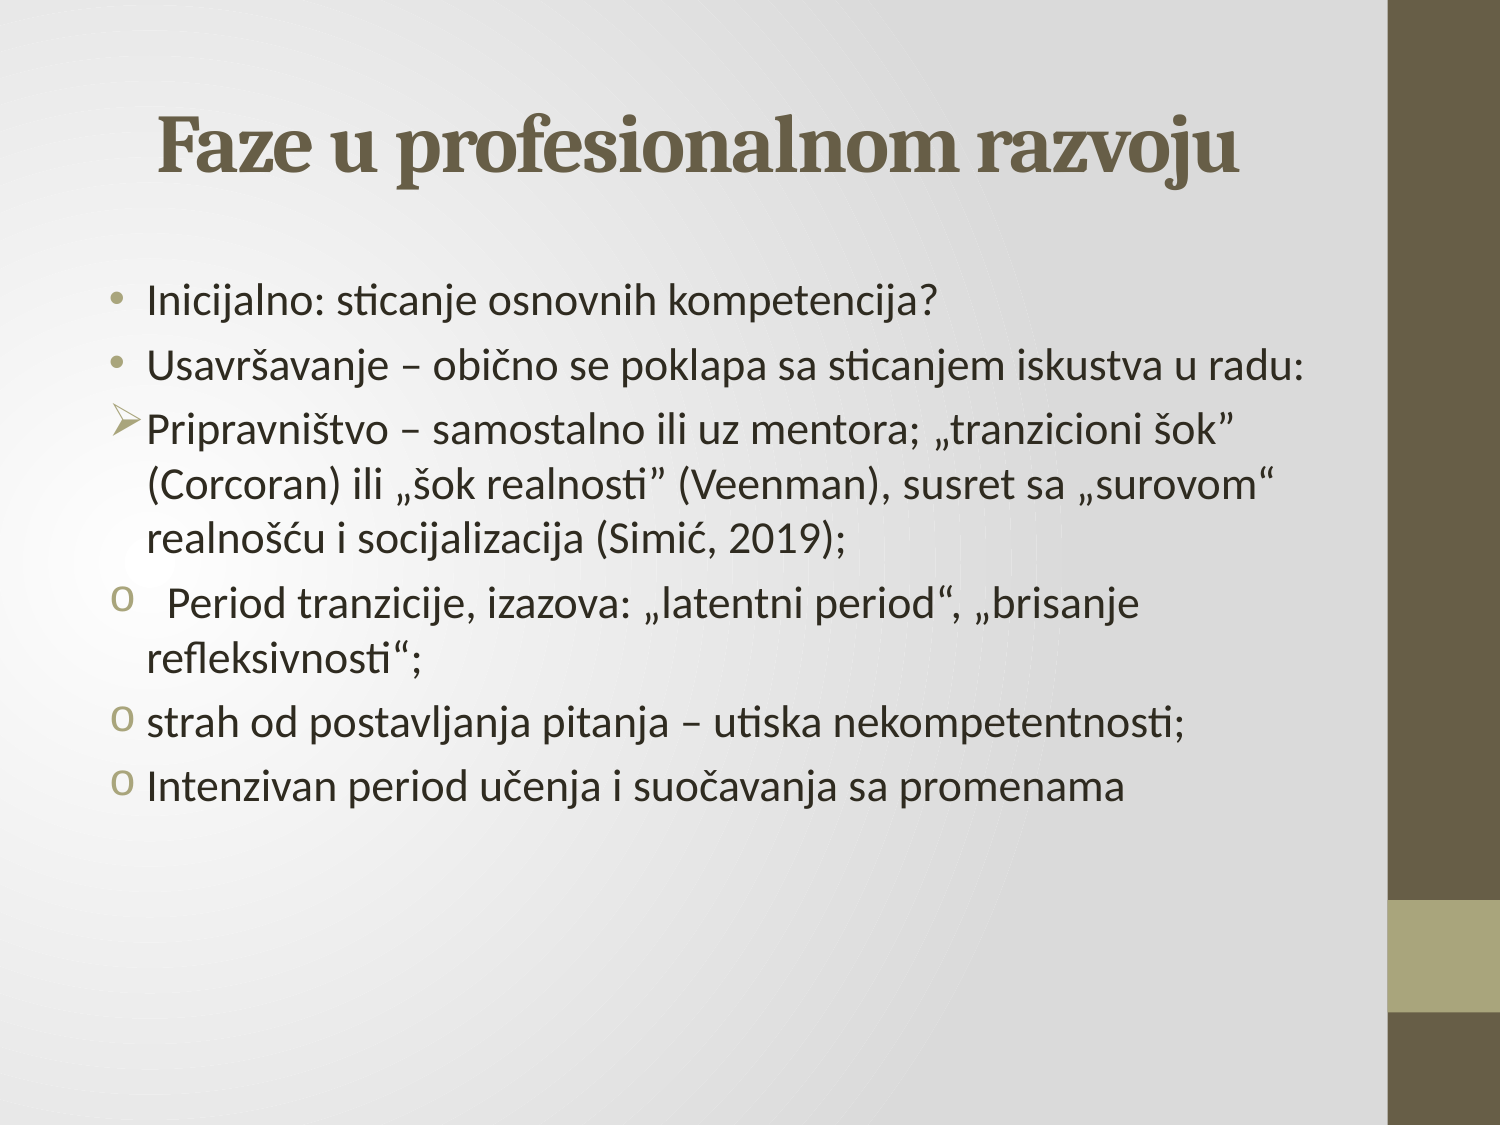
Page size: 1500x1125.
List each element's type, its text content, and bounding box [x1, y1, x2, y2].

title Faze u profesionalnom razvoju [75, 45, 1325, 233]
list Inicijalno: sticanje osnovnih kompetencija? Usavršavanje – obično se poklapa sa sticanjem iskustva u radu: Pripravništvo – samostalno ili uz mentora; „tranzicioni šokˮ (Corcoran) ili „šok realnostiˮ (Veenman), susret sa „surovom“ realnošću i socijalizacija (Simić, 2019); Period tranzicije, izazova: „latentni period“, „brisanje refleksivnosti“; strah od postavljanja pitanja – utiska nekompetentnosti; Intenzivan period učenja i suočavanja sa promenama [75, 262, 1325, 1050]
